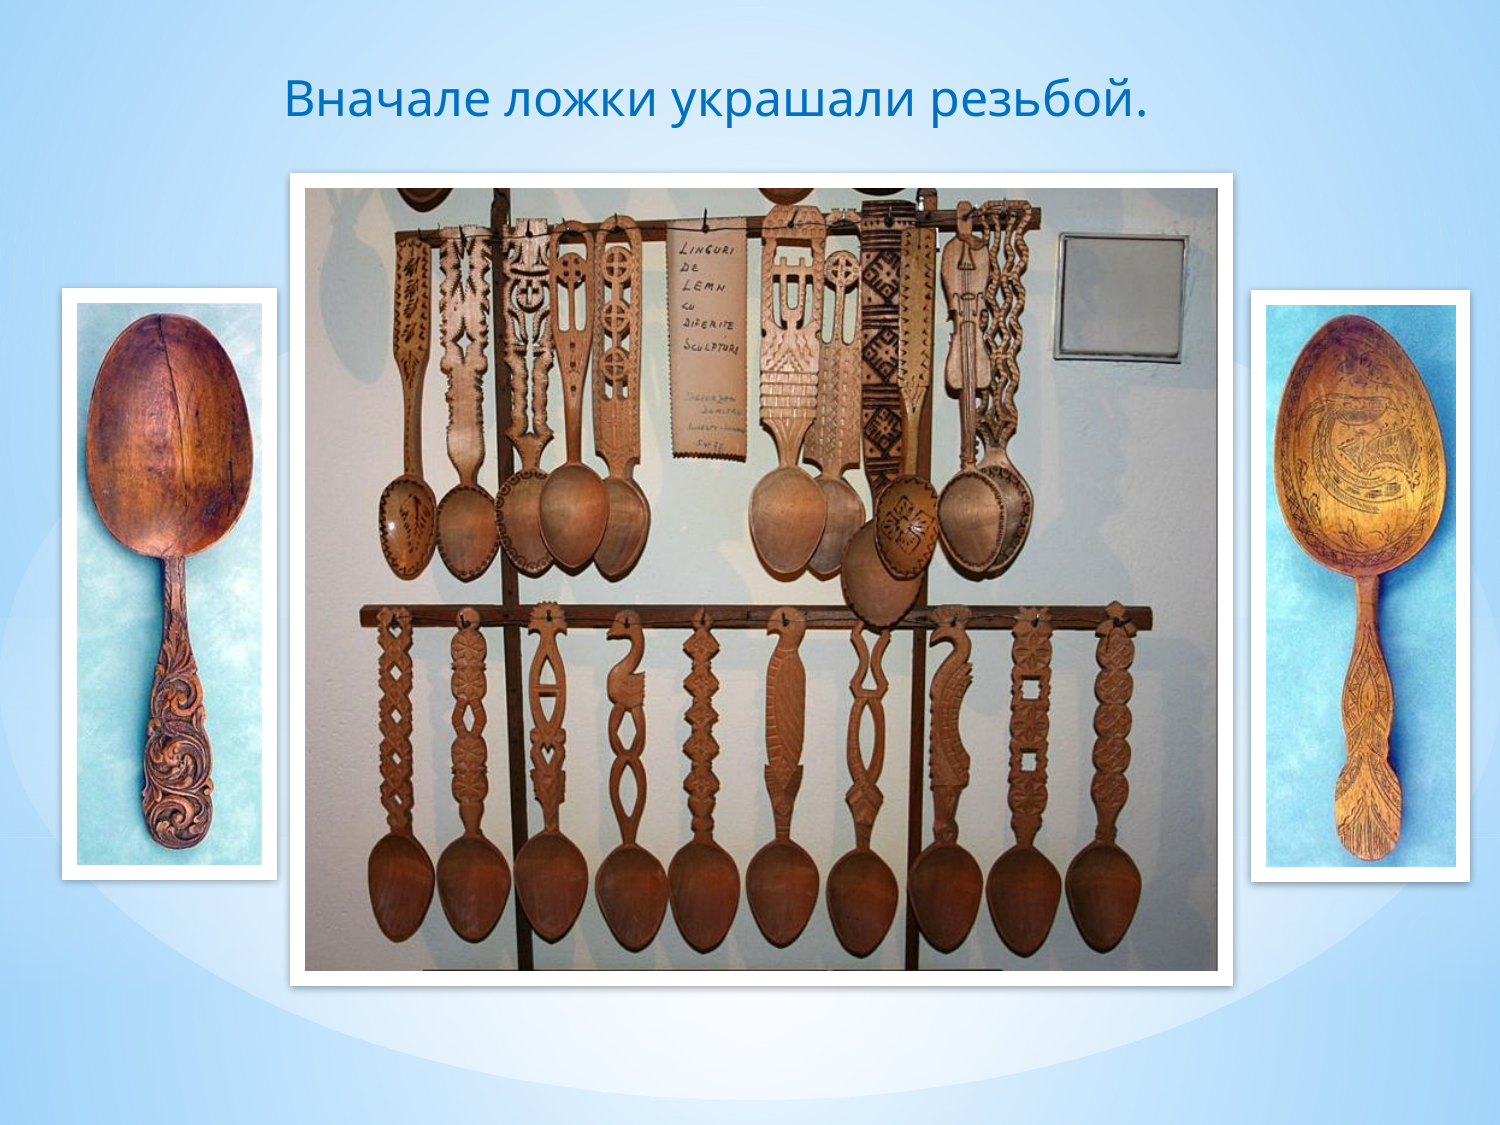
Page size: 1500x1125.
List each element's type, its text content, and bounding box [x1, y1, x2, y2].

picture [1265, 304, 1456, 868]
picture [76, 302, 263, 866]
list Вначале ложки украшали резьбой. [187, 58, 1238, 176]
picture [304, 187, 1219, 972]
